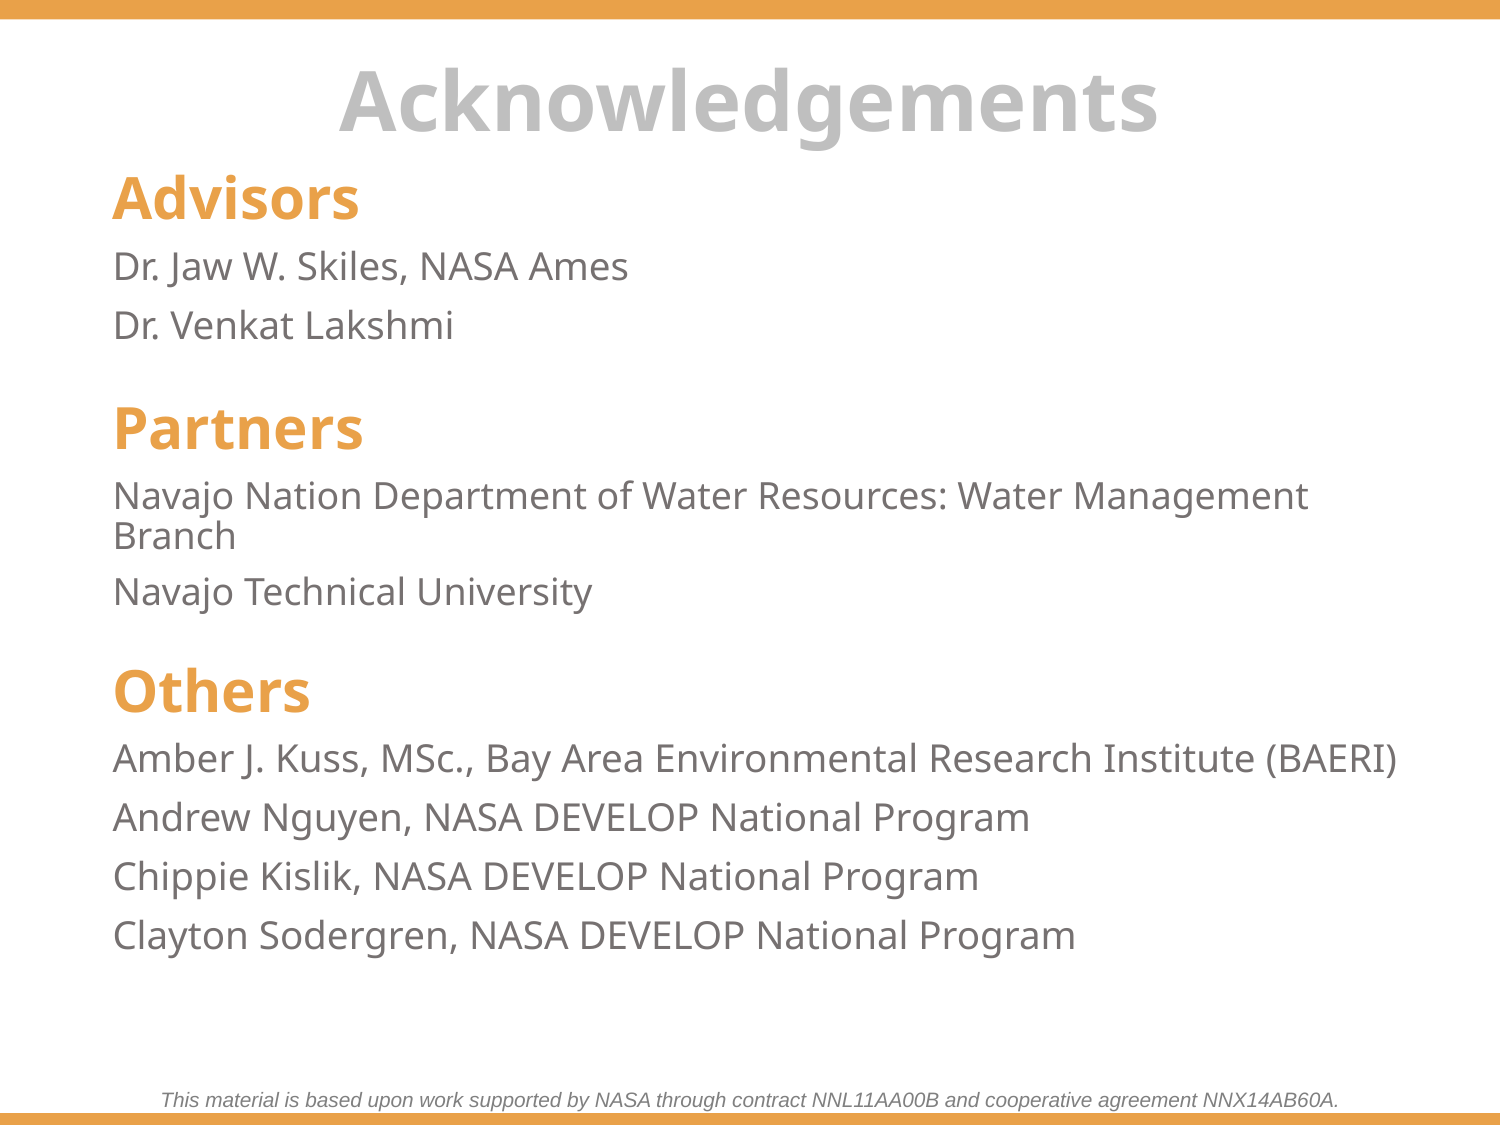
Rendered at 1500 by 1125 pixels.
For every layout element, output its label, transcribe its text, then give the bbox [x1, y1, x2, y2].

text_box Others [97, 646, 521, 732]
list Navajo Nation Department of Water Resources: Water Management Branch Navajo Technical University [97, 469, 1419, 622]
list Dr. Jaw W. Skiles, NASA Ames Dr. Venkat Lakshmi [97, 240, 1419, 356]
list Amber J. Kuss, MSc., Bay Area Environmental Research Institute (BAERI) Andrew Nguyen, NASA DEVELOP National Program Chippie Kislik, NASA DEVELOP National Program Clayton Sodergren, NASA DEVELOP National Program [97, 732, 1419, 1006]
text_box Advisors [97, 154, 521, 239]
text_box Partners [97, 383, 521, 469]
